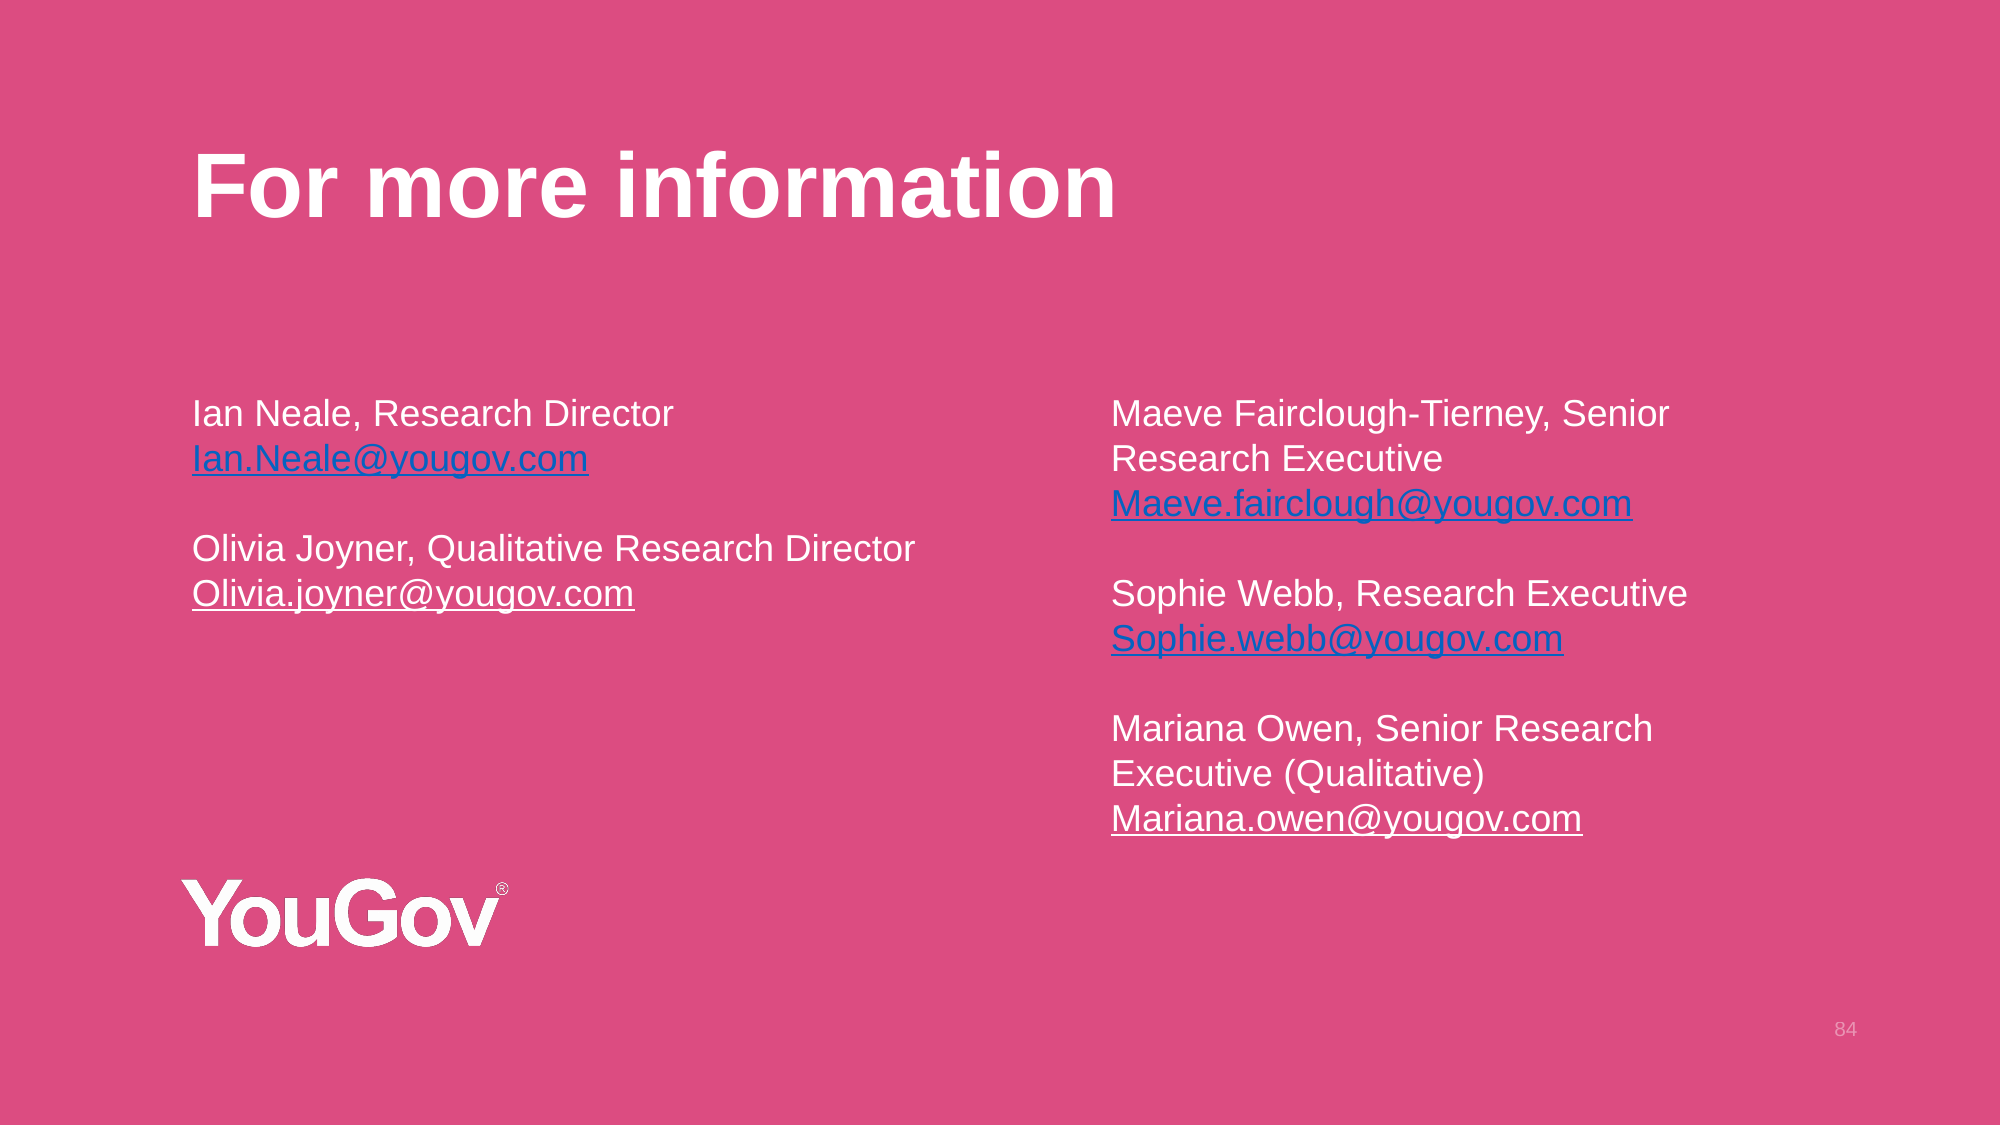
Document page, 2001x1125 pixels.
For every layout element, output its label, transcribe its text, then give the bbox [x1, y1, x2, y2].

picture [177, 873, 512, 952]
text_box Ian Neale, Research Director Ian.Neale@yougov.com Olivia Joyner, Qualitative Research Director Olivia.joyner@yougov.com [177, 381, 952, 622]
text_box Maeve Fairclough-Tierney, Senior Research Executive Maeve.fairclough@yougov.com Sophie Webb, Research Executive Sophie.webb@yougov.com Mariana Owen, Senior Research Executive (Qualitative) Mariana.owen@yougov.com [1096, 381, 1772, 847]
title For more information [177, 118, 1803, 245]
